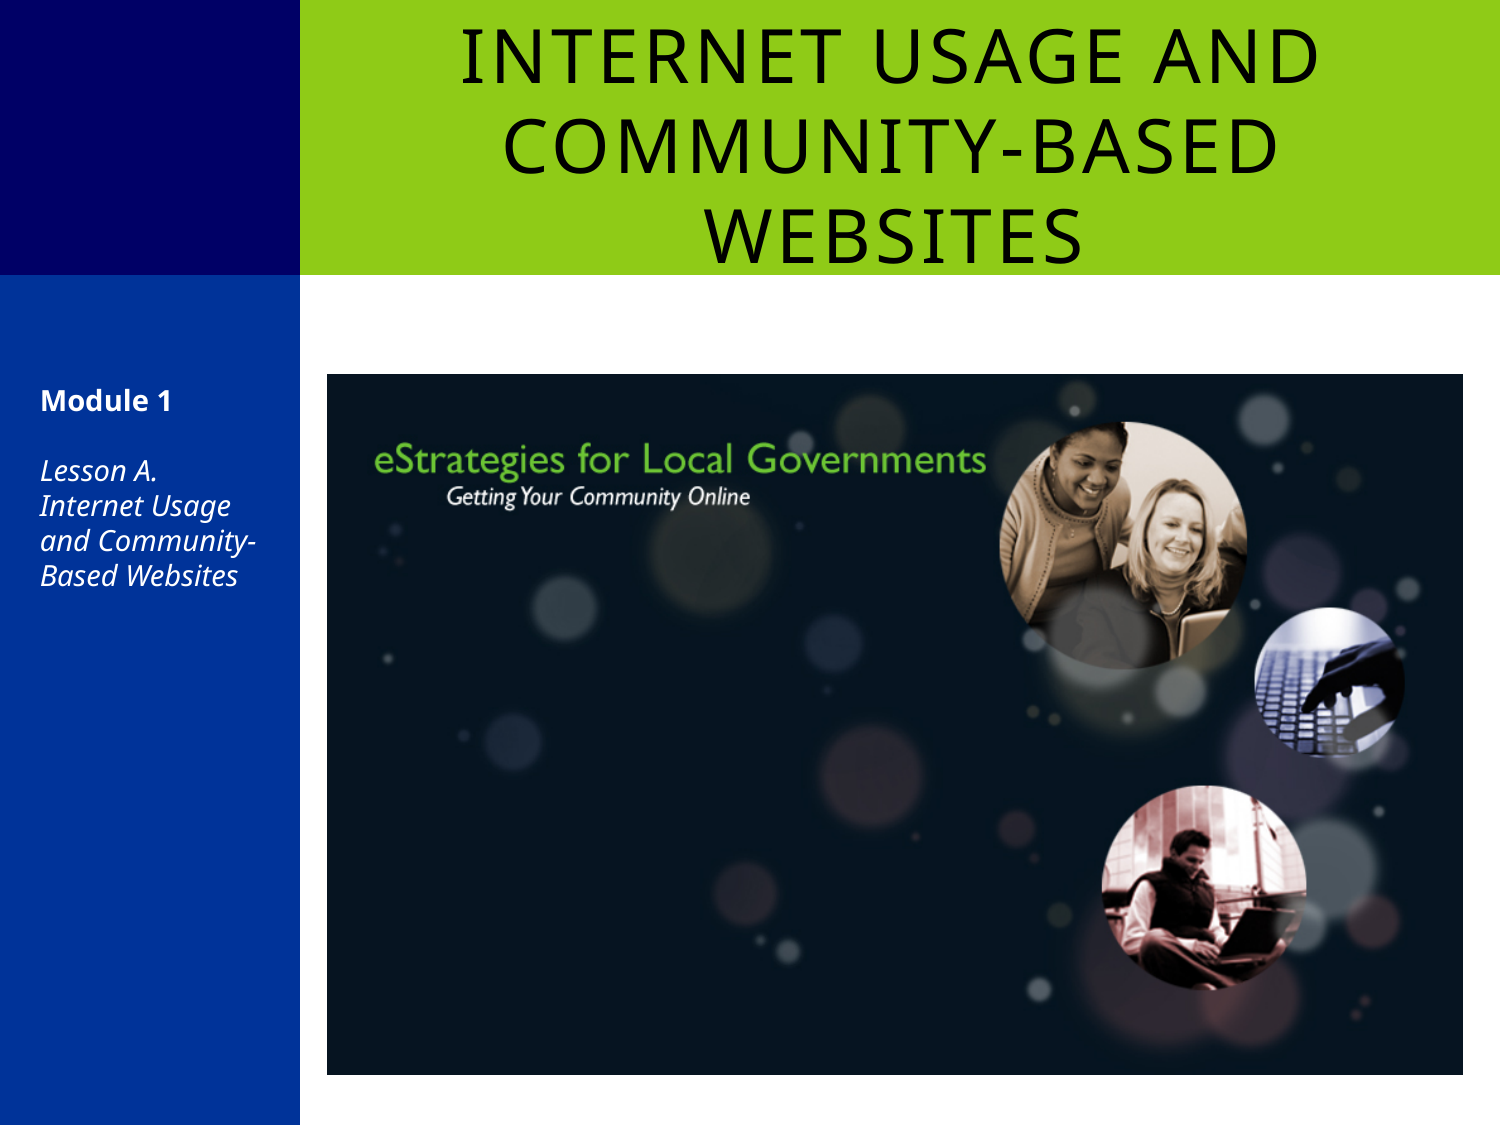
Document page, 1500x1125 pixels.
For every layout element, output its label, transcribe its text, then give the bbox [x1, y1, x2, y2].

picture [327, 374, 1463, 1076]
text_box Module 1 Lesson A. Internet Usage and Community-Based Websites [24, 374, 275, 600]
title INTERNET USAGE AND COMMUNITY-BASED WEBSITES [300, 50, 1488, 238]
